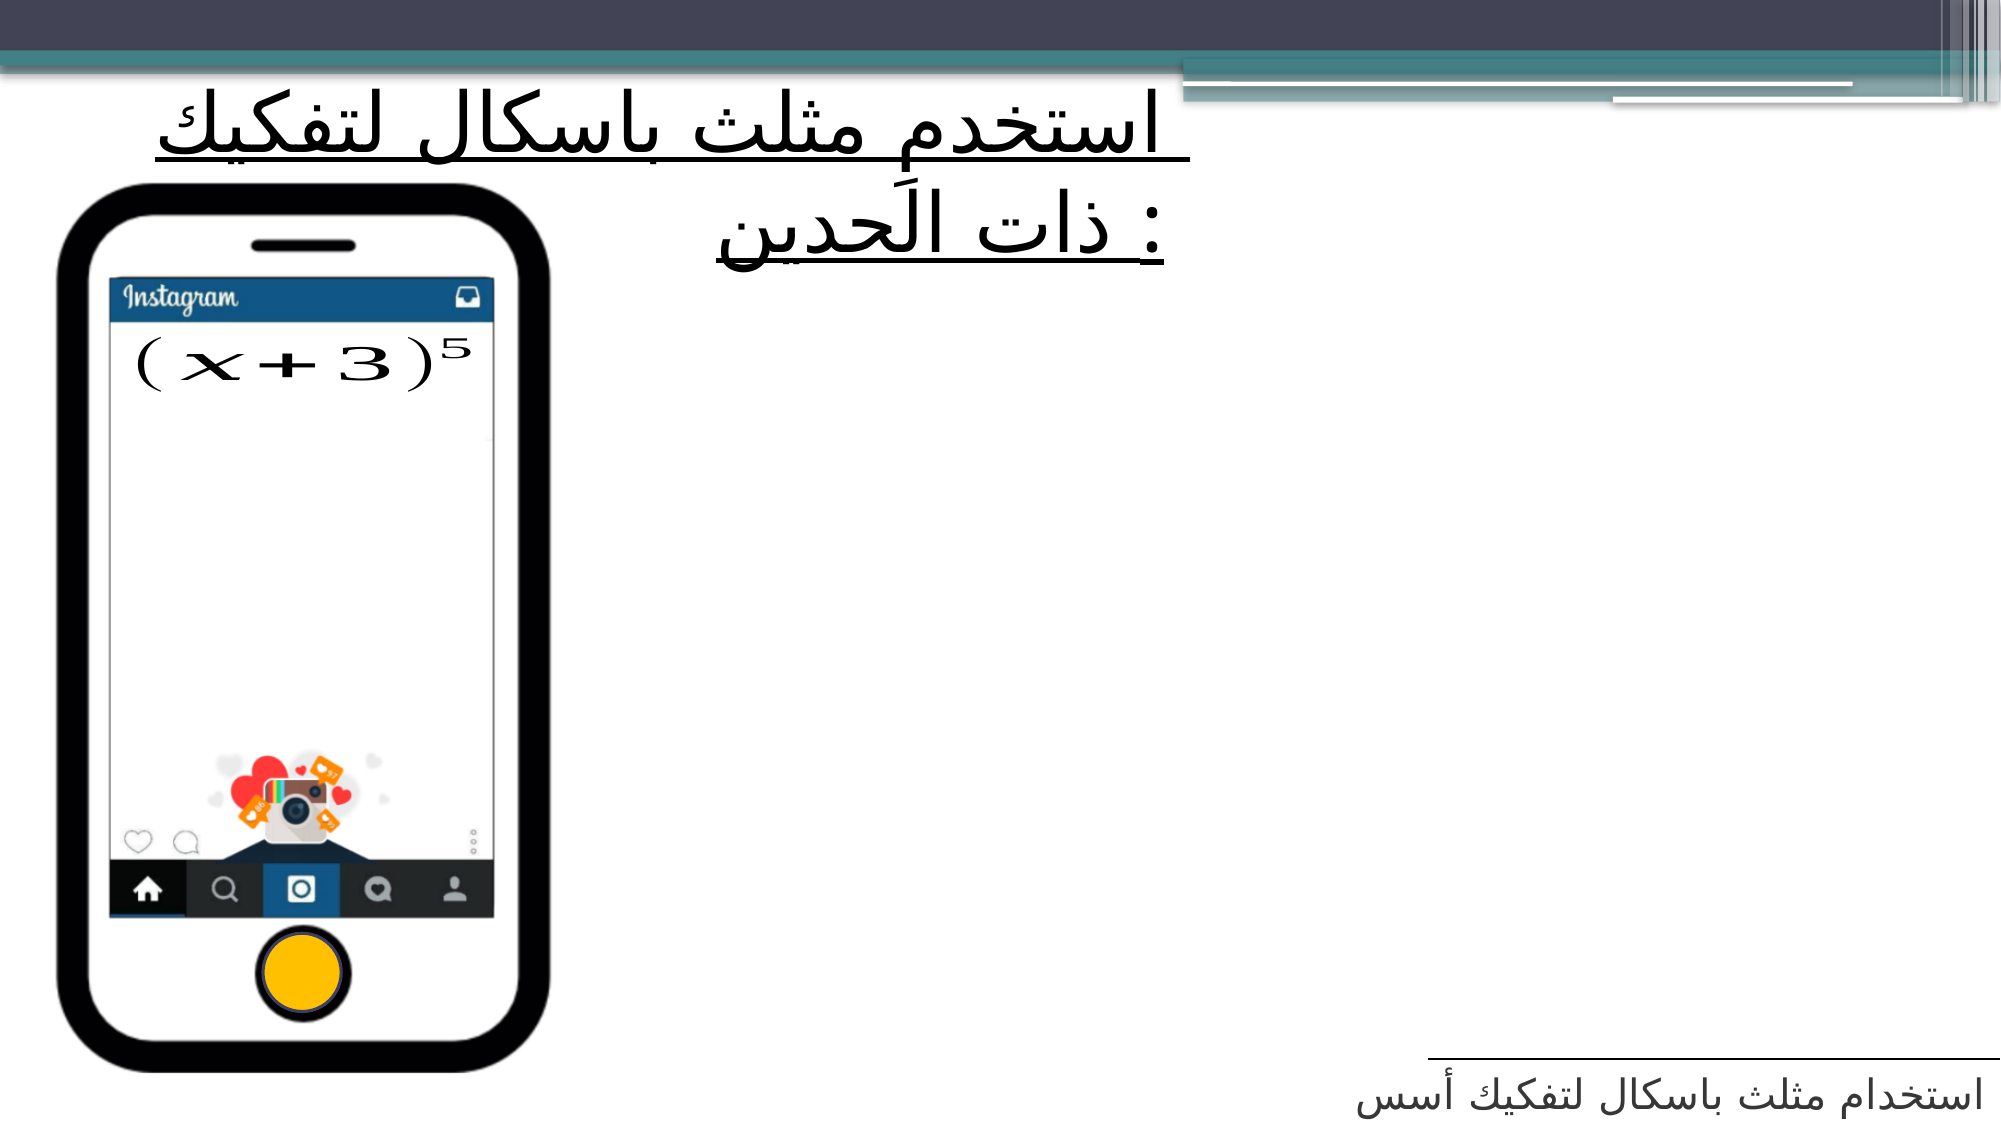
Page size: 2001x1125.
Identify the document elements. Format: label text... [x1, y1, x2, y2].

text_box استخدمِ مثلث باسكال لتفكيك ذات الحدين : [6, 61, 1179, 277]
picture [0, 277, 756, 1081]
text_box [261, 931, 343, 1014]
text_box استخدام مثلث باسكال لتفكيك أسس ذوات الحدين . [1256, 1060, 2000, 1125]
